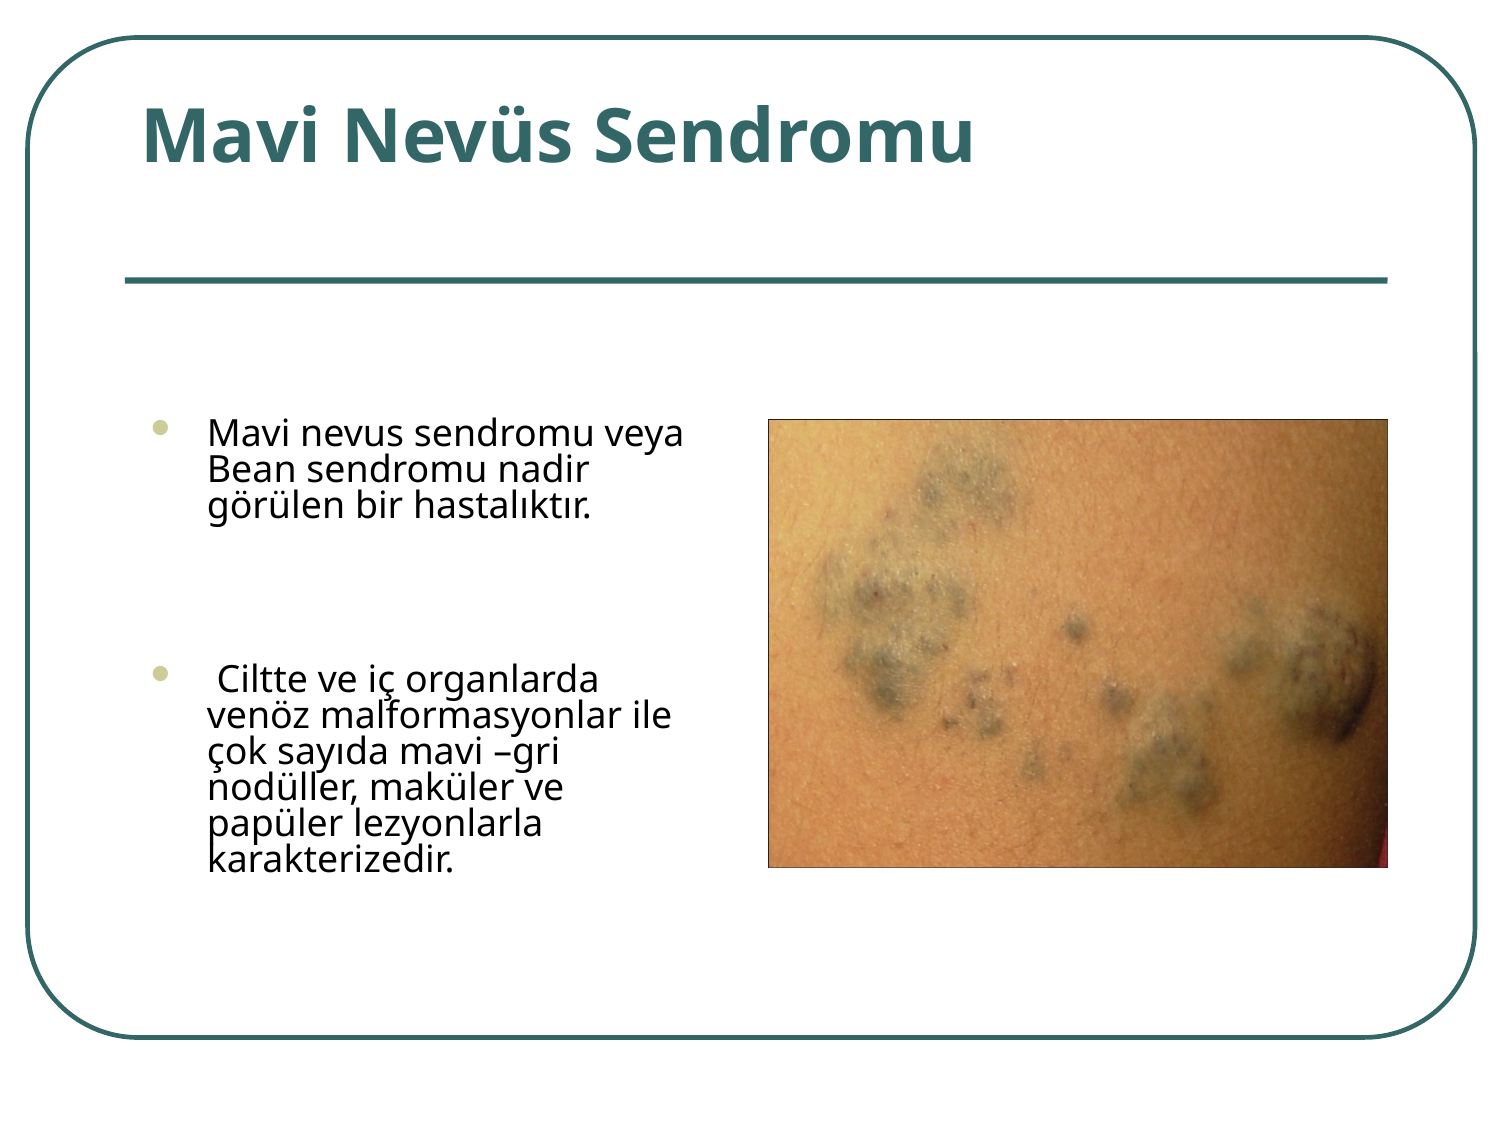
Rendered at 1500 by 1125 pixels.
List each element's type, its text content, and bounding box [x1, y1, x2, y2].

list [768, 419, 1388, 868]
list Mavi nevus sendromu veya Bean sendromu nadir görülen bir hastalıktır. Ciltte ve iç organlarda venöz malformasyonlar ile çok sayıda mavi –gri nodüller, maküler ve papüler lezyonlarla karakterizedir. [135, 314, 715, 976]
title Mavi Nevüs Sendromu [124, 87, 1388, 276]
